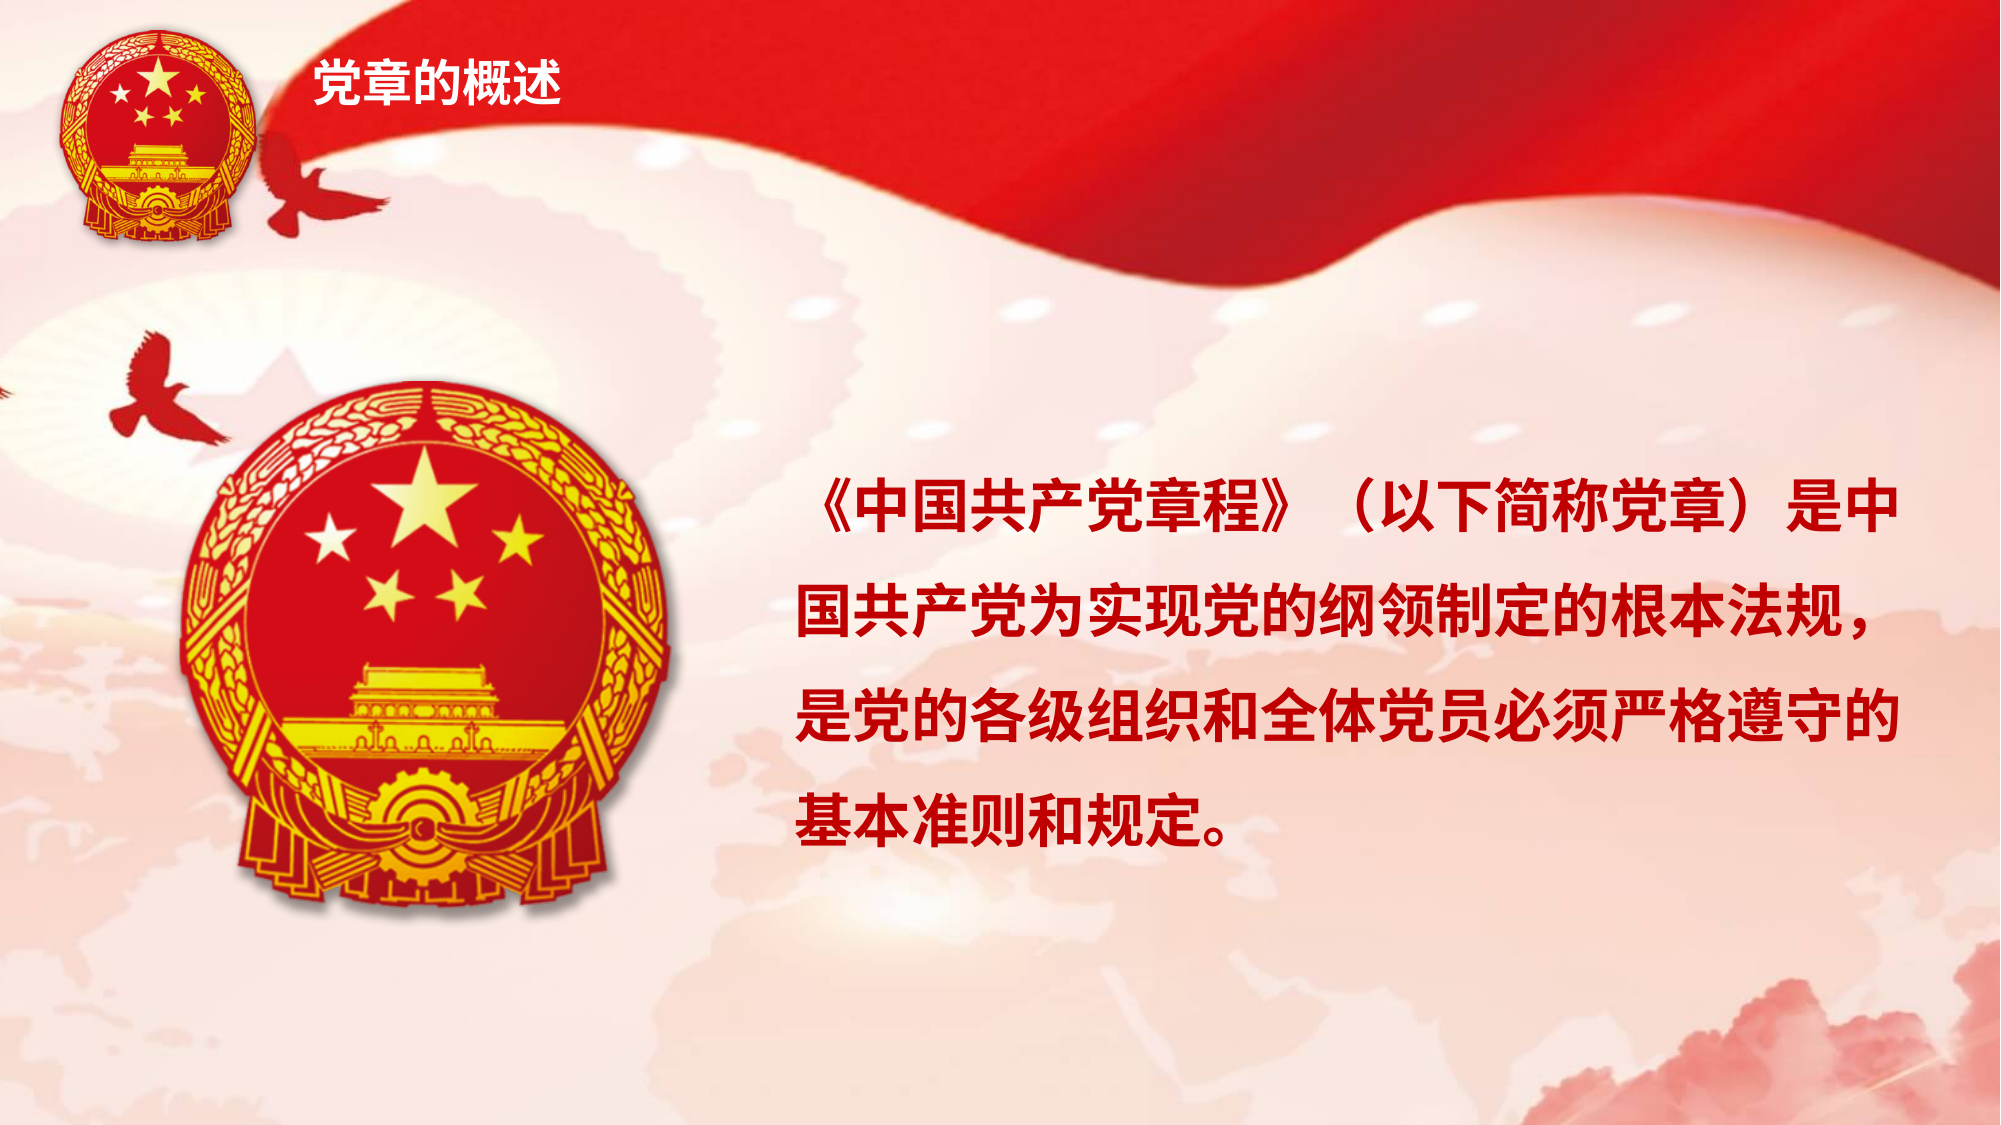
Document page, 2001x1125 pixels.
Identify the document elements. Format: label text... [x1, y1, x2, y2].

picture [0, 0, 2000, 1125]
text_box 《中国共产党章程》（以下简称党章）是中国共产党为实现党的纲领制定的根本法规，是党的各级组织和全体党员必须严格遵守的基本准则和规定。 [778, 433, 1934, 857]
text_box 党章的概述 [297, 44, 1633, 120]
